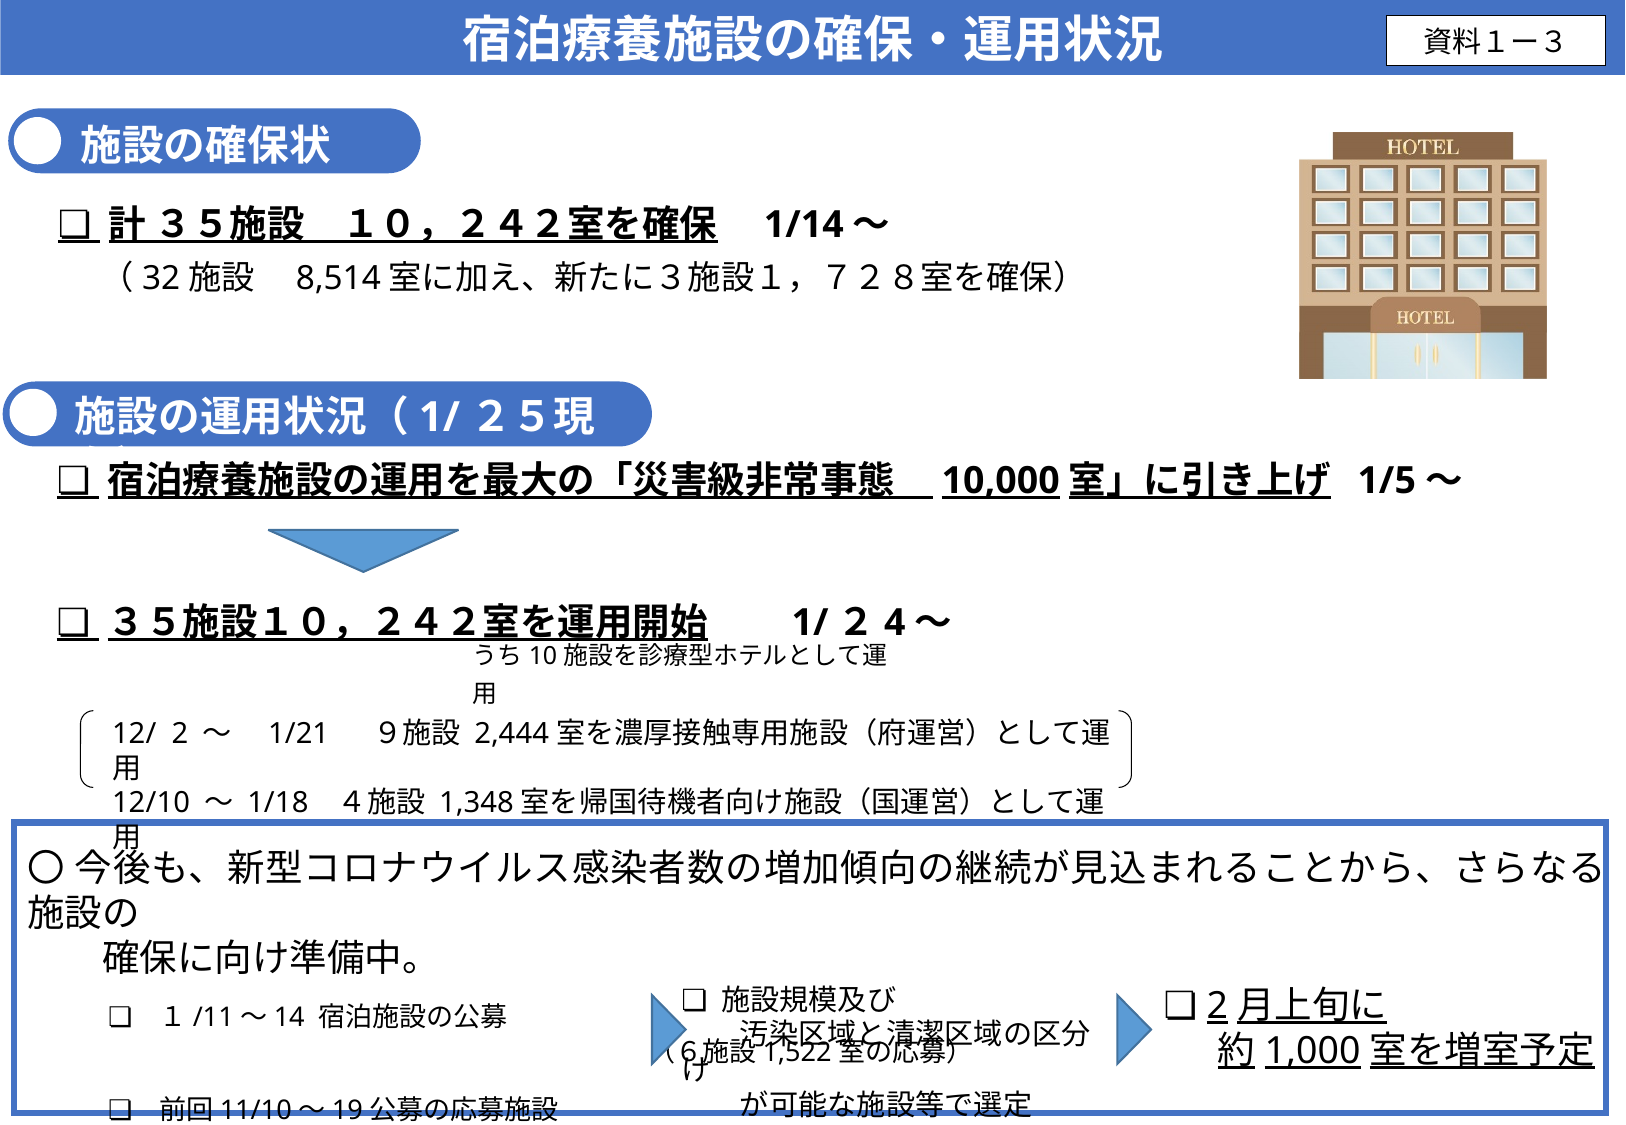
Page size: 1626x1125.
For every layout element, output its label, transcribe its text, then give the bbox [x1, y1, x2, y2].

text_box ❏ 施設規模及び 汚染区域と清潔区域の区分け が可能な施設等で選定 [680, 980, 1118, 1083]
text_box [1118, 994, 1153, 1065]
text_box ❏ ３５施設１０，２４２室を運用開始 1/２4～ [56, 596, 1132, 643]
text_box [2, 381, 652, 447]
text_box 宿泊療養施設の確保・運用状況 [0, 0, 1625, 76]
text_box 資料１ー３ [1386, 15, 1606, 66]
text_box 〇 今後も、新型コロナウイルス感染者数の増加傾向の継続が見込まれることから、さらなる施設の 確保に向け準備中。 ❏ １/11～14 宿泊施設の公募 （６施設1,522室の応募） ❏ 前回11/10～19公募の応募施設 [26, 843, 1609, 1084]
text_box [650, 992, 680, 1067]
text_box うち10施設を診療型ホテルとして運用 [472, 638, 891, 677]
text_box [267, 528, 459, 574]
text_box 12/ 2 ～ 1/21 ９施設 2,444室を濃厚接触専用施設（府運営）として運用 12/10 ～ 1/18 ４施設 1,348室を帰国待機者向け施設（国運営）として運用 [111, 713, 1118, 799]
picture [1299, 132, 1547, 379]
text_box [13, 821, 1607, 1114]
text_box ❏ 2月上旬に 約1,000室を増室予定 [1162, 980, 1625, 1083]
text_box [79, 710, 1132, 788]
text_box ❏ 計 ３５施設 １０，２４２室を確保 1/14～ （32施設 8,514室に加え、新たに３施設１，７２８室を確保） [57, 199, 1281, 313]
text_box ❏ 宿泊療養施設の運用を最大の「災害級非常事態 10,000室」に引き上げ 1/5～ [56, 455, 1625, 514]
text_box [8, 108, 421, 174]
